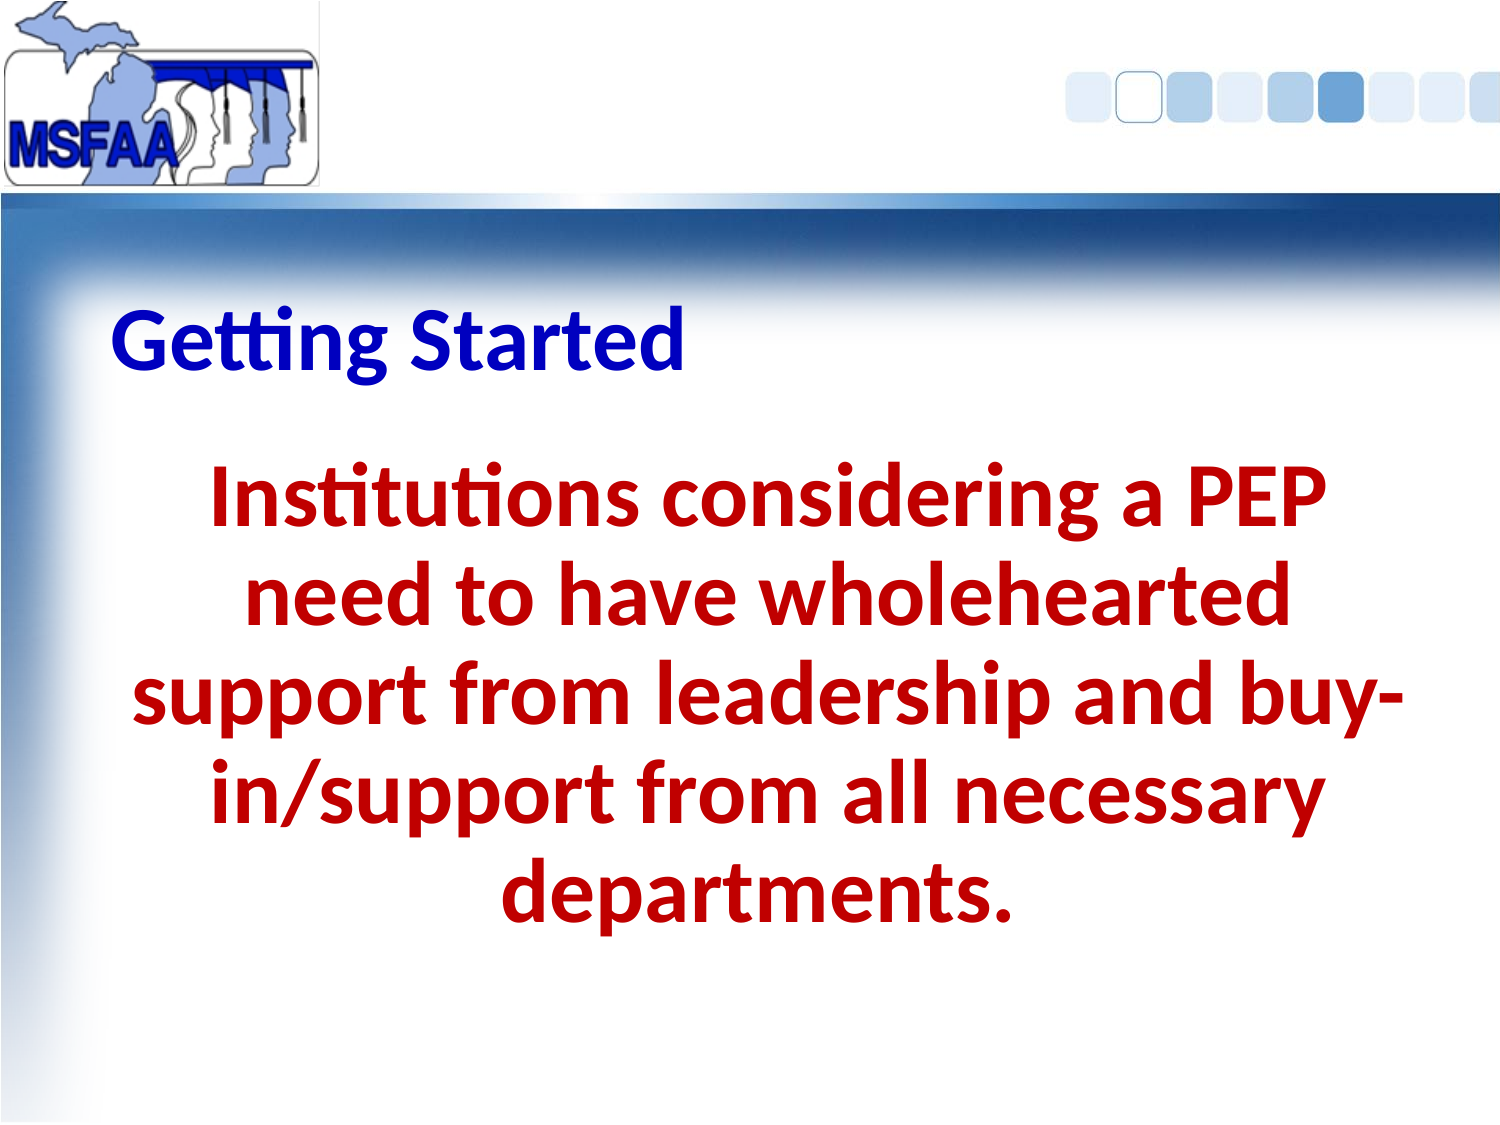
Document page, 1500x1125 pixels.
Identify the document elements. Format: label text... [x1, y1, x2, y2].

title Getting Started [110, 291, 1372, 379]
picture [0, 0, 1500, 1125]
subtitle Institutions considering a PEP need to have wholehearted support from leadership and buy-in/support from all necessary departments. [122, 447, 1416, 1018]
